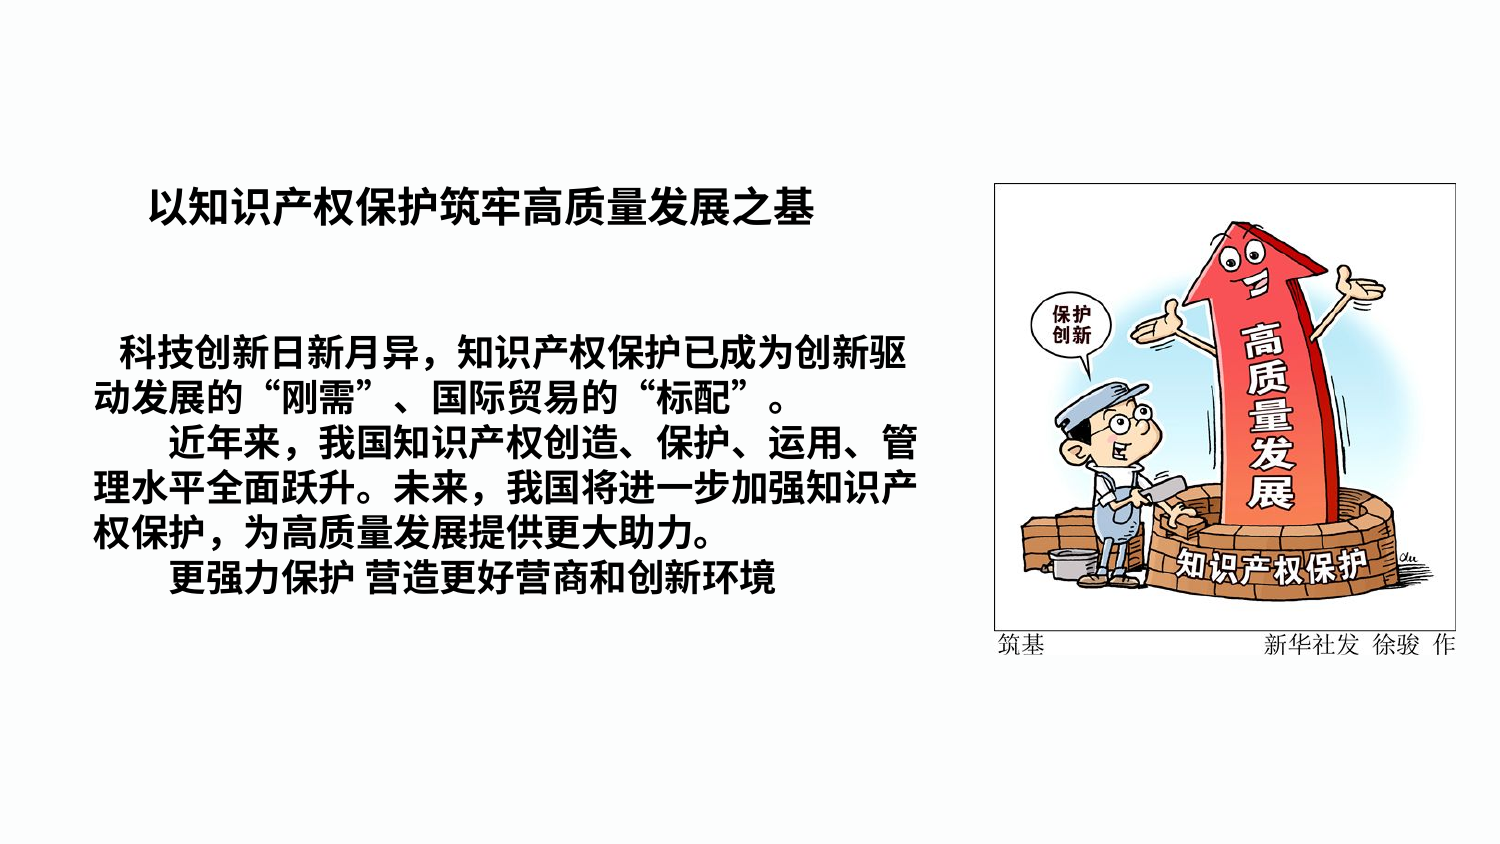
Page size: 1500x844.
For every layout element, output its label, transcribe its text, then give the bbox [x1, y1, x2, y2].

text_box 科技创新日新月异，知识产权保护已成为创新驱动发展的“刚需”、国际贸易的“标配”。 近年来，我国知识产权创造、保护、运用、管理水平全面跃升。未来，我国将进一步加强知识产权保护，为高质量发展提供更大助力。 更强力保护 营造更好营商和创新环境 [79, 321, 957, 652]
picture [994, 183, 1456, 655]
text_box 以知识产权保护筑牢高质量发展之基 [105, 173, 856, 238]
